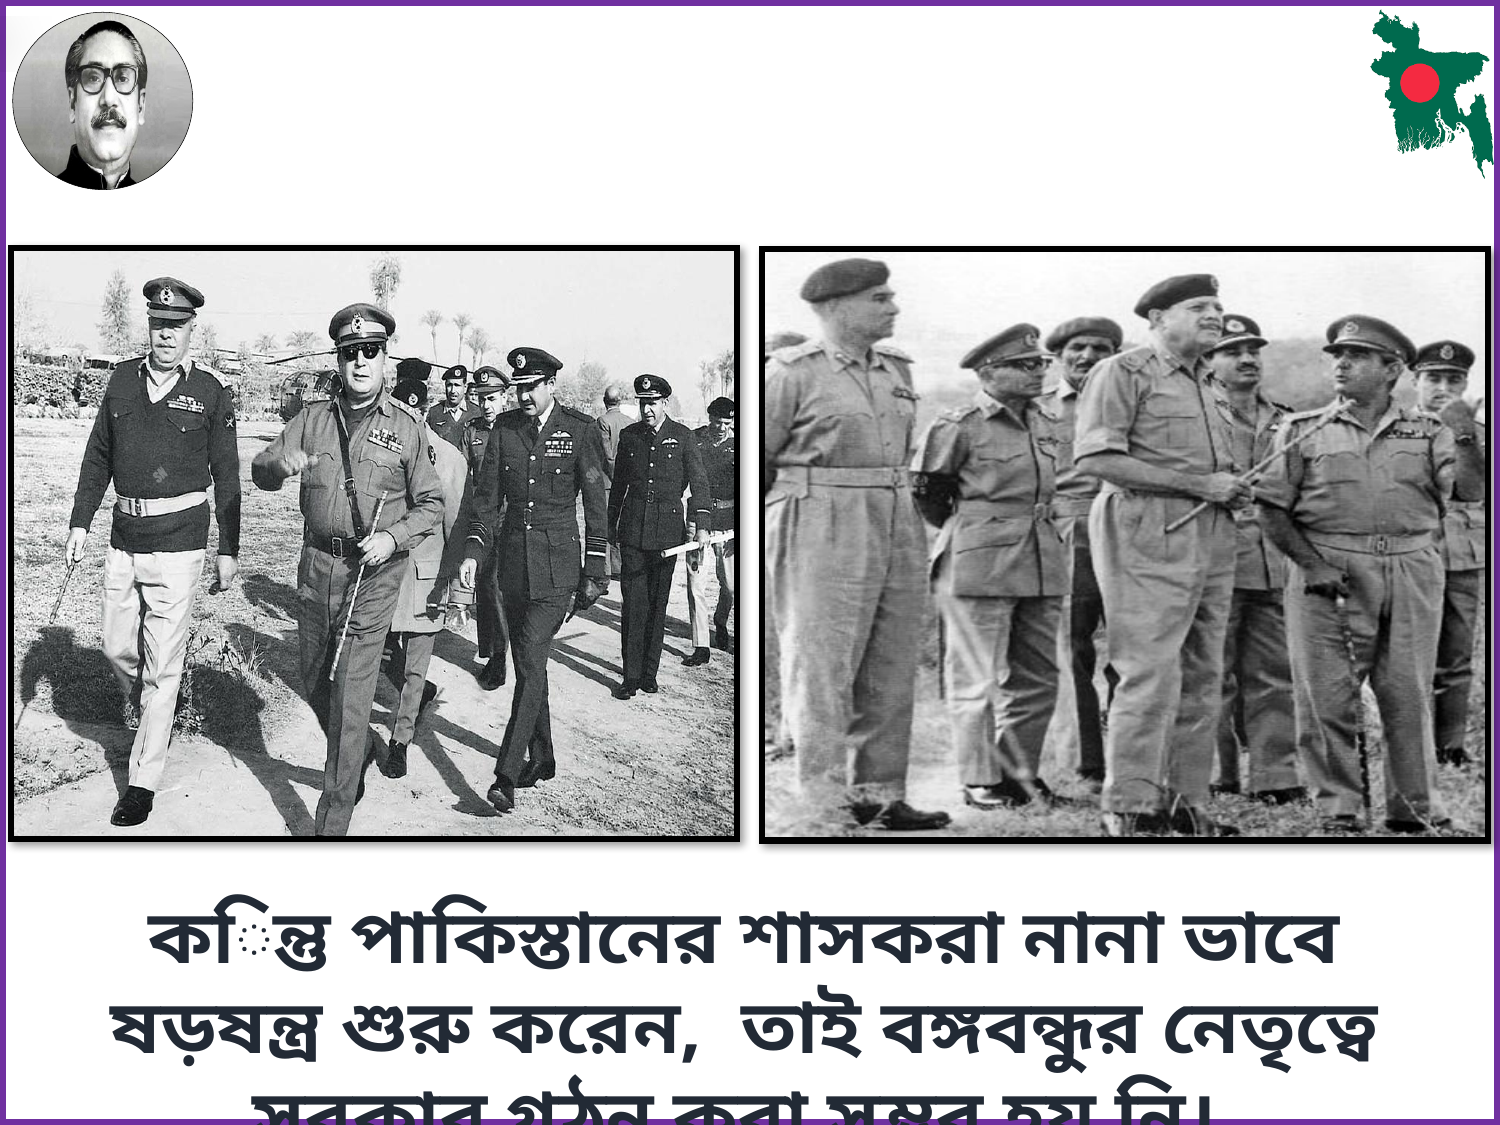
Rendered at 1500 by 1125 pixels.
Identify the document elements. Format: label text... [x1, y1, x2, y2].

picture [1370, 9, 1494, 179]
text_box কিন্তু পাকিস্তানের শাসকরা নানা ভাবে ষড়ষন্ত্র শুরু করেন, তাই বঙ্গবন্ধুর নেতৃত্বে সরকার গঠন করা সম্ভব হয় নি। [46, 881, 1443, 1125]
picture [12, 12, 193, 190]
picture [764, 252, 1485, 838]
text_box [0, 0, 1500, 1125]
picture [14, 250, 735, 836]
